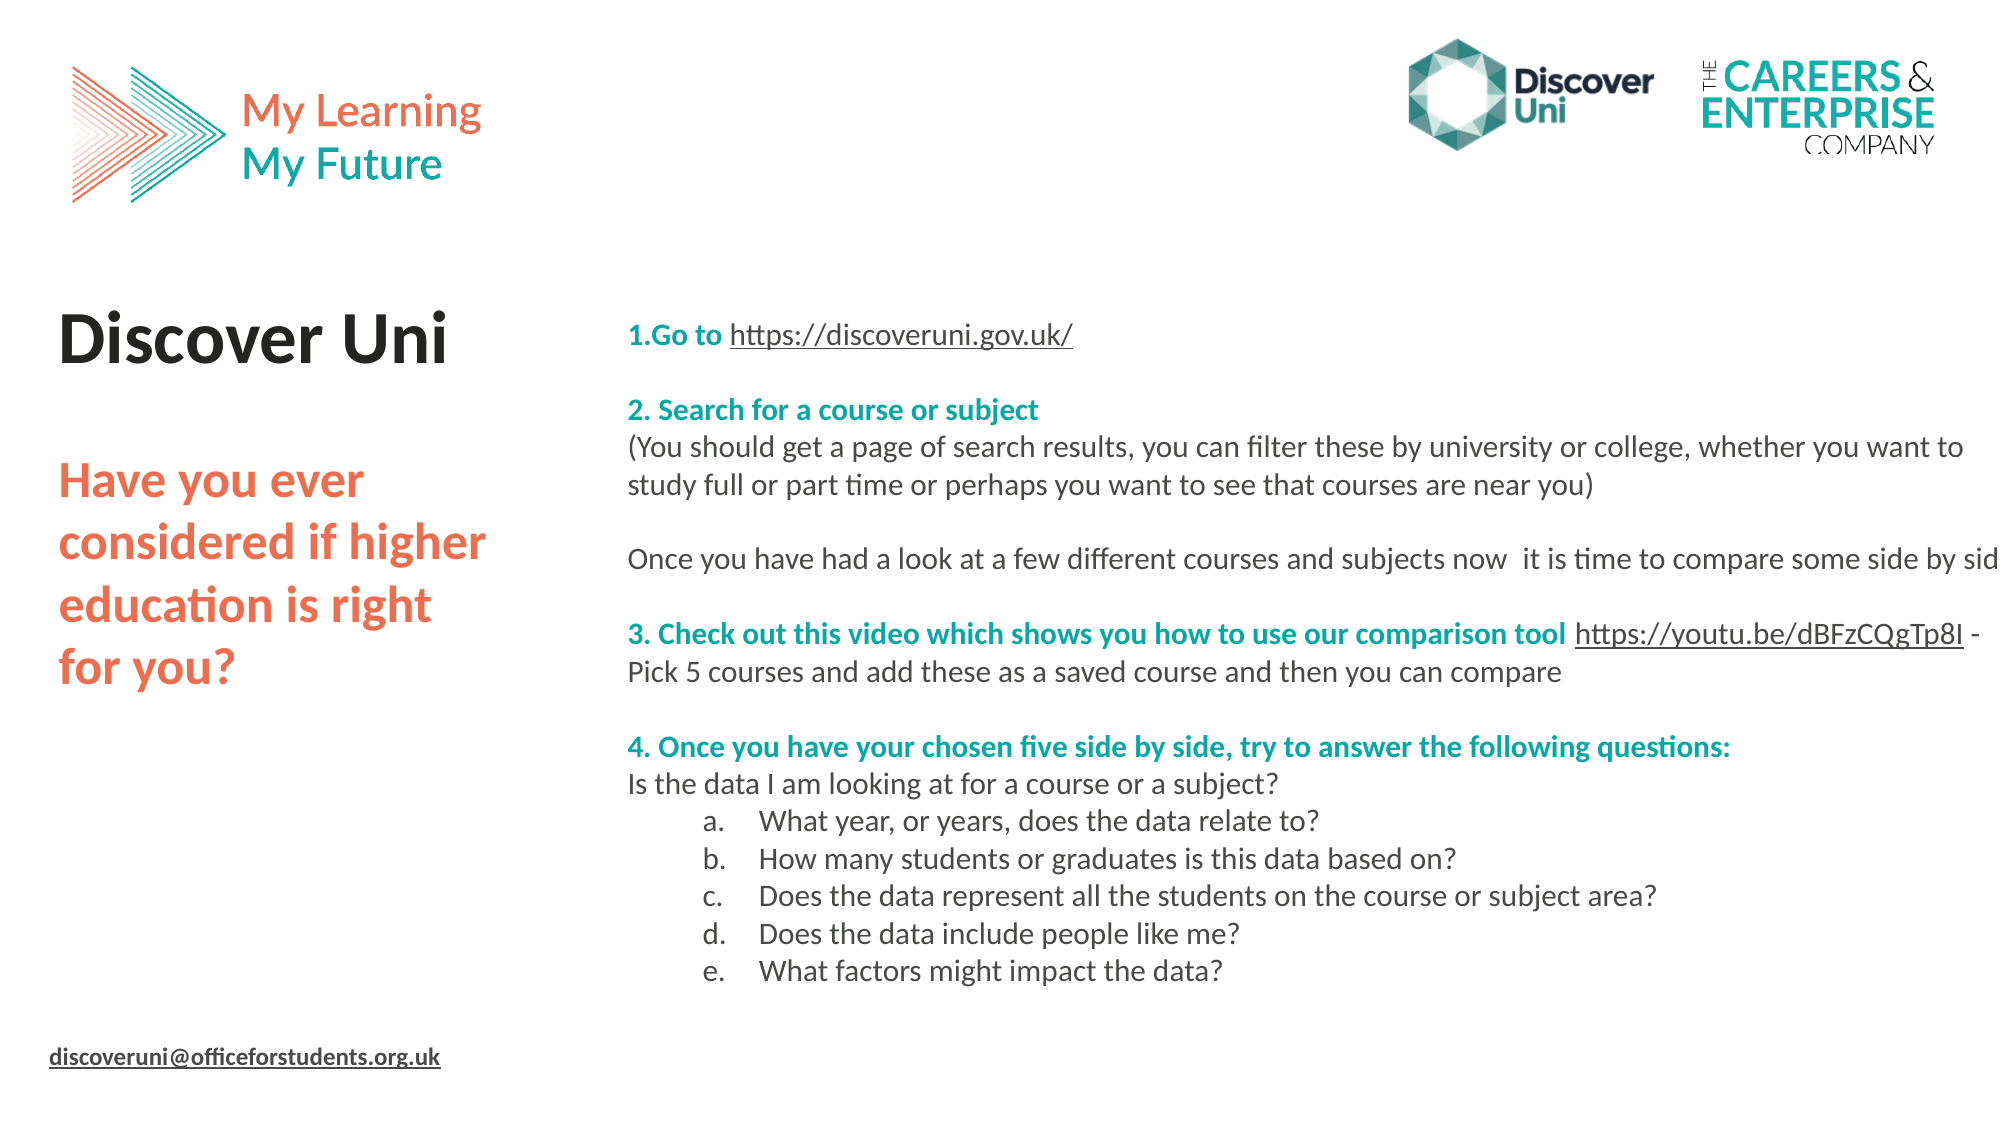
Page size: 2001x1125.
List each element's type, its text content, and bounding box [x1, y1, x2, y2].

picture [64, 59, 485, 213]
text_box Discover Uni [43, 281, 902, 387]
text_box discoveruni@officeforstudents.org.uk ​ [34, 1033, 485, 1079]
text_box Have you ever considered if higher education is right for you? [43, 437, 520, 748]
text_box Go to https://discoveruni.gov.uk/ 2. Search for a course or subject (You should get a page of search results, you can filter these by university or college, whether you want to study full or part time or perhaps you want to see that courses are near you) Once you have had a look at a few different courses and subjects now it is time to compare some side by side 3. Check out this video which shows you how to use our comparison tool https://youtu.be/dBFzCQgTp8I - Pick 5 courses and add these as a saved course and then you can compare 4. Once you have your chosen five side by side, try to answer the following questions: Is the data I am looking at for a course or a subject? What year, or years, does the data relate to? How many students or graduates is this data based on? Does the data represent all the students on the course or subject area? Does the data include people like me? What factors might impact the data? [612, 306, 2000, 1041]
picture [1370, 0, 1670, 177]
